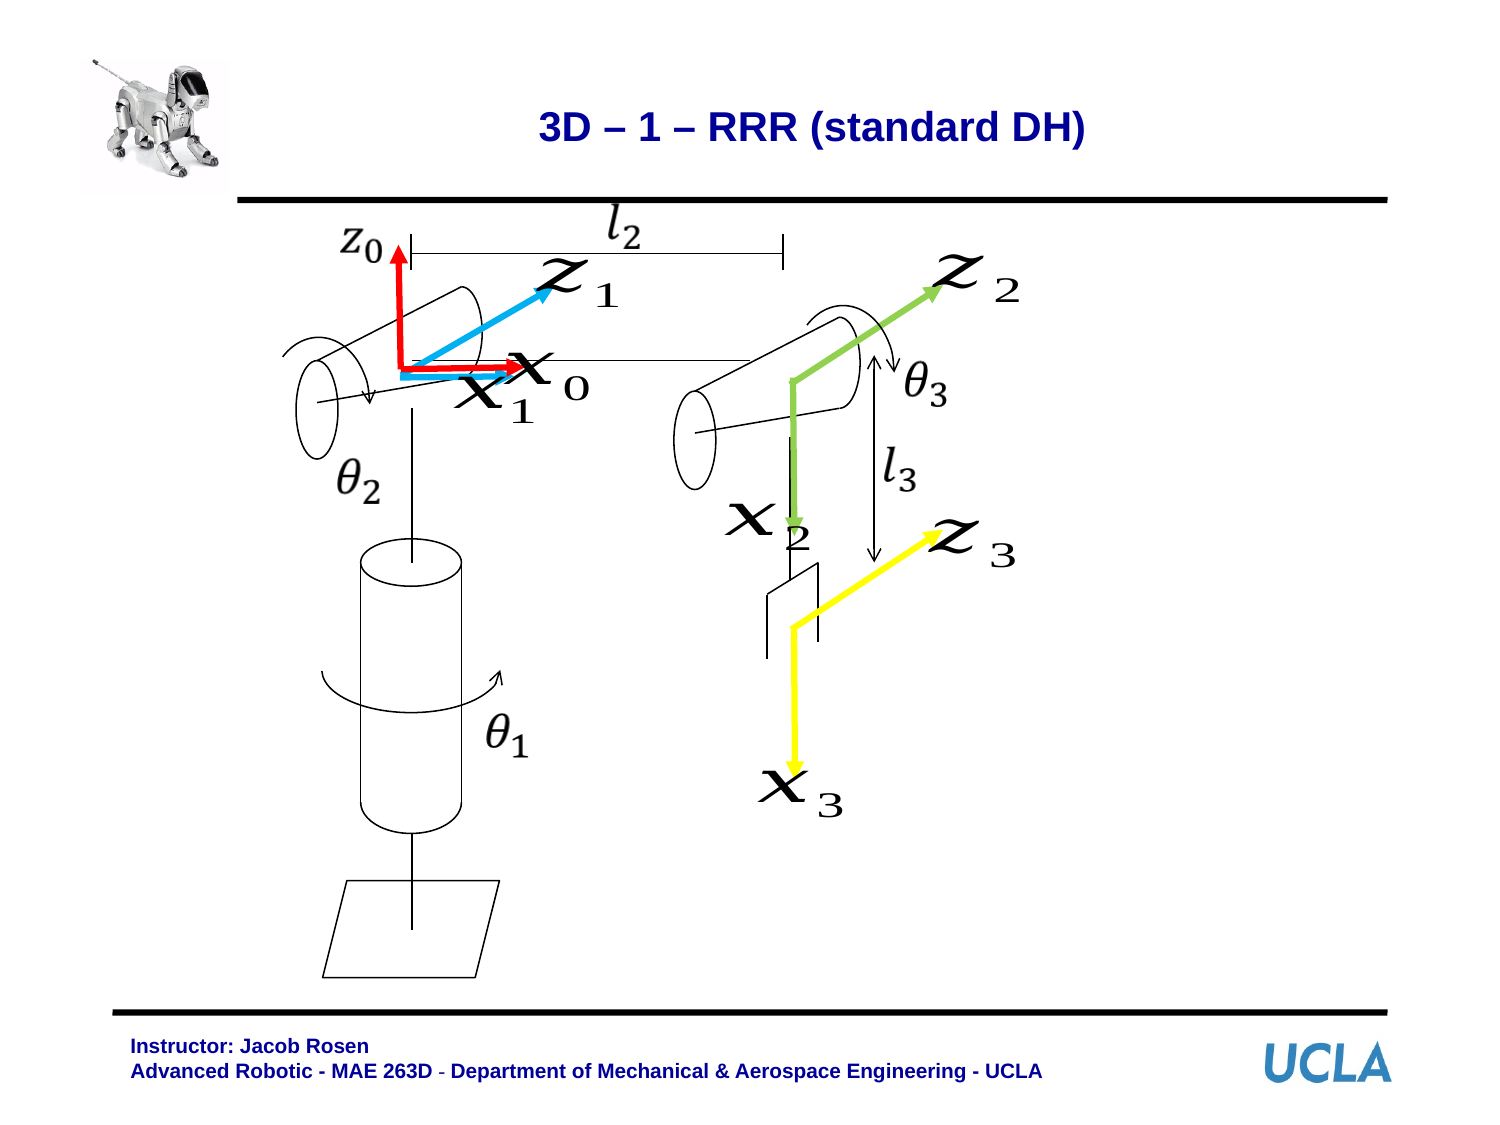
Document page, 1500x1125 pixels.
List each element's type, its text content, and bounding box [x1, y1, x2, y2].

text_box [282, 338, 345, 395]
text_box [599, 190, 652, 252]
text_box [800, 407, 840, 490]
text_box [789, 284, 944, 385]
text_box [694, 407, 787, 490]
text_box [333, 204, 393, 266]
text_box [673, 393, 710, 488]
text_box [896, 347, 959, 409]
text_box [365, 669, 457, 713]
text_box [360, 538, 462, 587]
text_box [316, 377, 462, 460]
footer Instructor: Jacob Rosen Advanced Robotic - MAE 263D - Department of Mechanical & Aerospace Engineering - UCLA [115, 1024, 1229, 1088]
text_box [879, 433, 928, 494]
text_box [322, 880, 500, 978]
picture [1241, 1021, 1413, 1103]
text_box [361, 802, 461, 834]
text_box [466, 669, 503, 704]
text_box [476, 699, 540, 760]
text_box [321, 670, 356, 704]
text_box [791, 529, 944, 630]
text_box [766, 562, 786, 595]
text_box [350, 287, 526, 386]
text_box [694, 316, 786, 392]
picture [80, 59, 230, 194]
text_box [316, 286, 351, 361]
text_box [296, 381, 311, 457]
title 3D – 1 – RRR (standard DH) [237, 62, 1388, 188]
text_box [411, 394, 502, 413]
text_box [328, 469, 392, 506]
text_box [839, 393, 855, 409]
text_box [525, 286, 555, 376]
